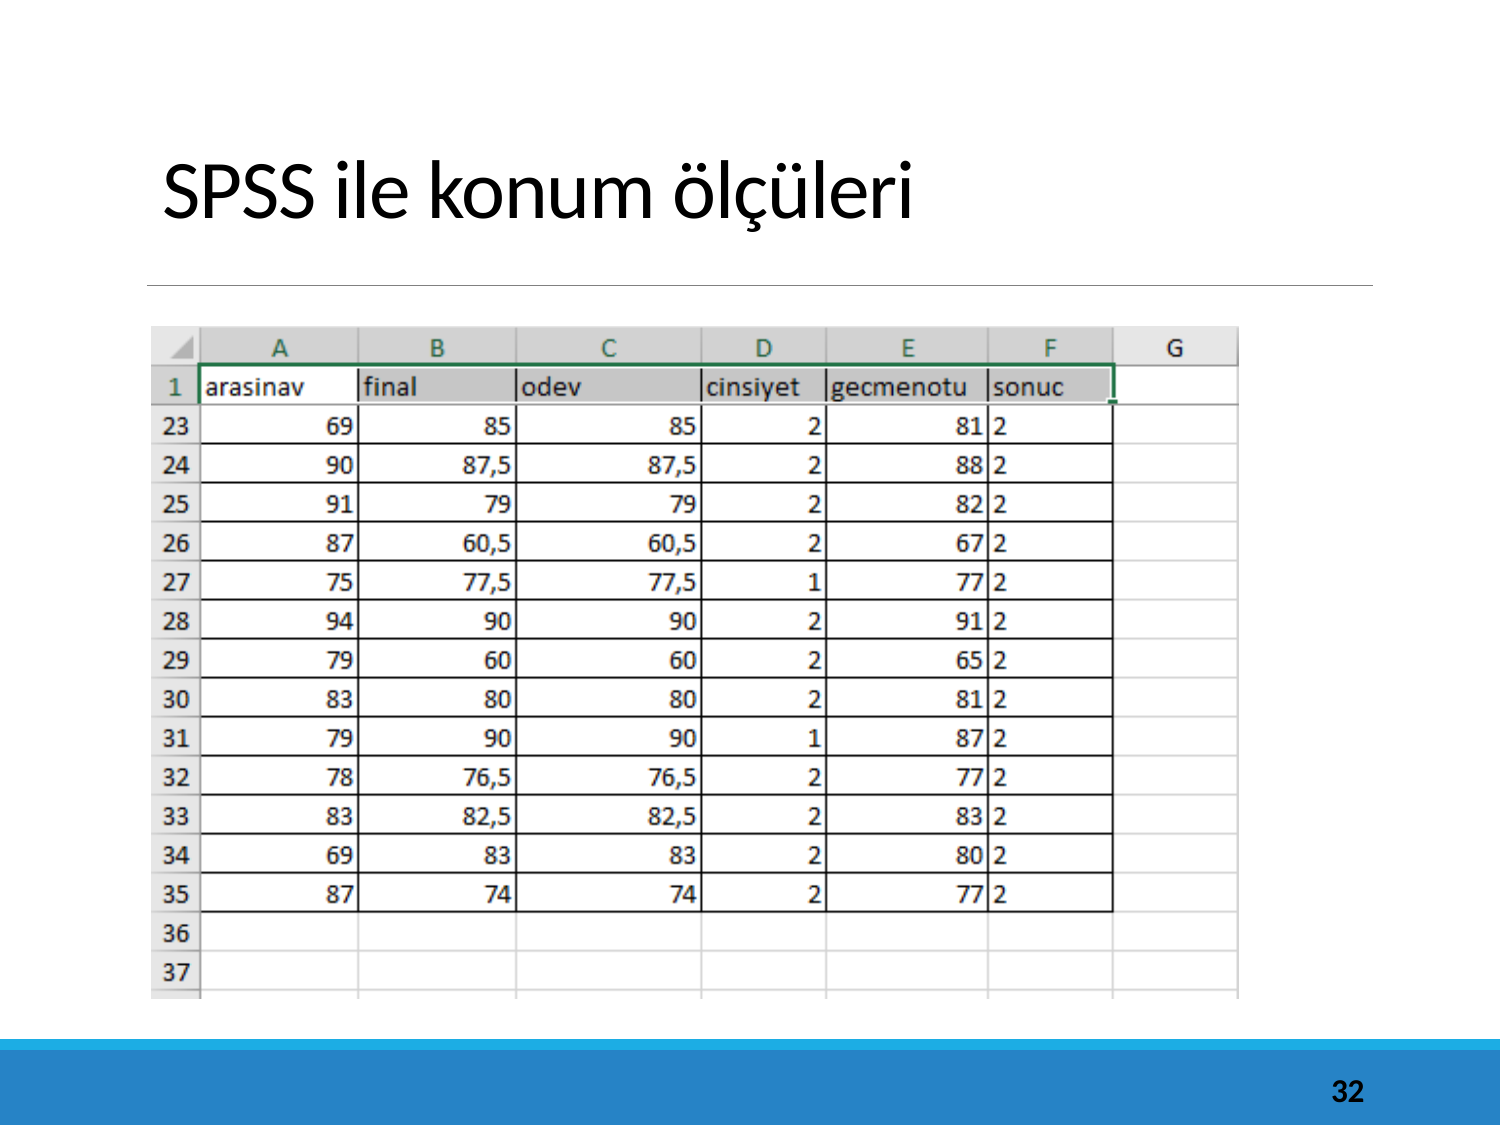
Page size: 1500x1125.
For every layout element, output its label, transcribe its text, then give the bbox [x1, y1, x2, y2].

title SPSS ile konum ölçüleri [147, 125, 1307, 244]
slide_number 32 [1218, 1059, 1380, 1120]
picture [150, 325, 1239, 999]
